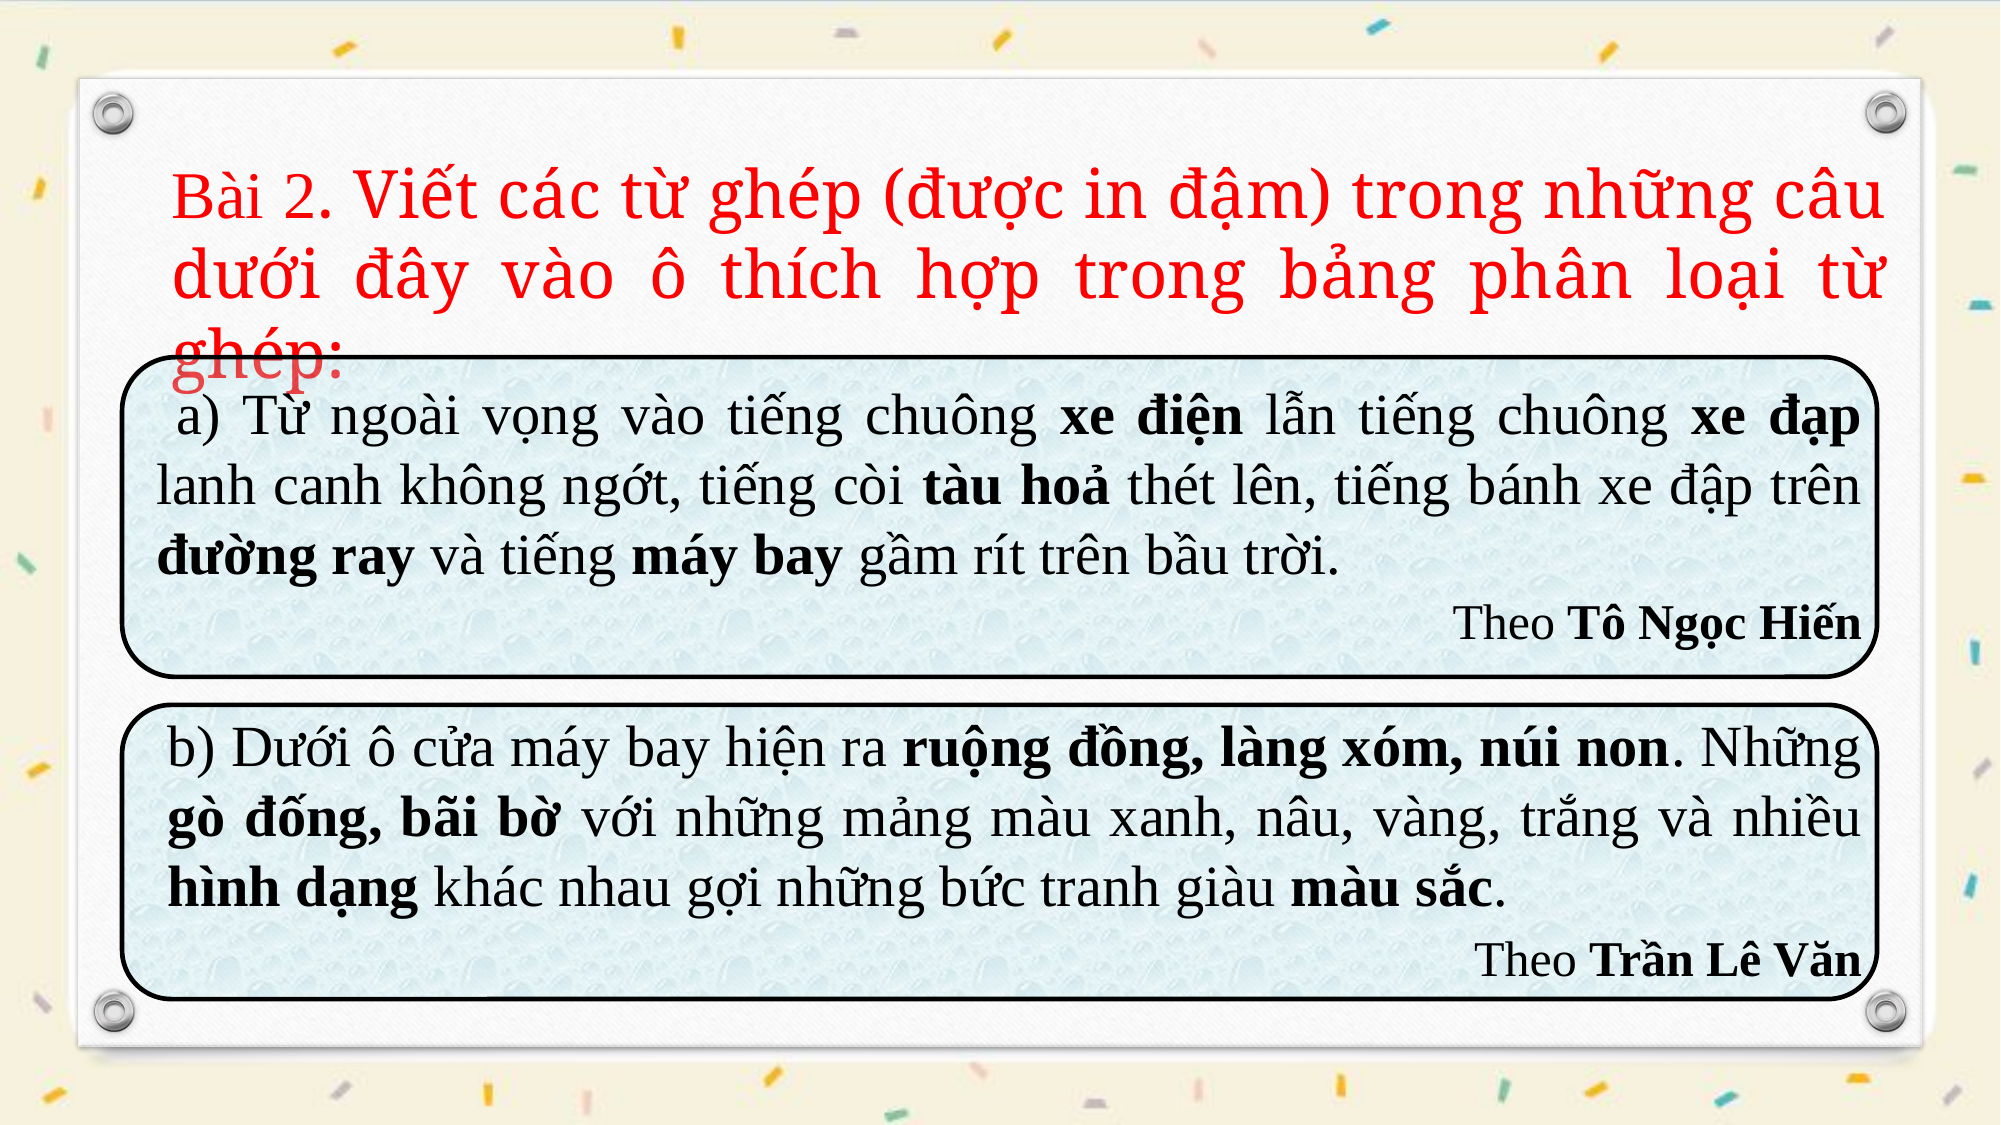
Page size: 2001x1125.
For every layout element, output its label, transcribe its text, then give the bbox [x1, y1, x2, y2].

text_box Bài 2. Viết các từ ghép (được in đậm) trong những câu dưới đây vào ô thích hợp trong bảng phân loại từ ghép: [157, 144, 1903, 400]
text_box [121, 356, 1878, 700]
picture [0, 0, 2001, 1125]
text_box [121, 700, 1878, 1000]
